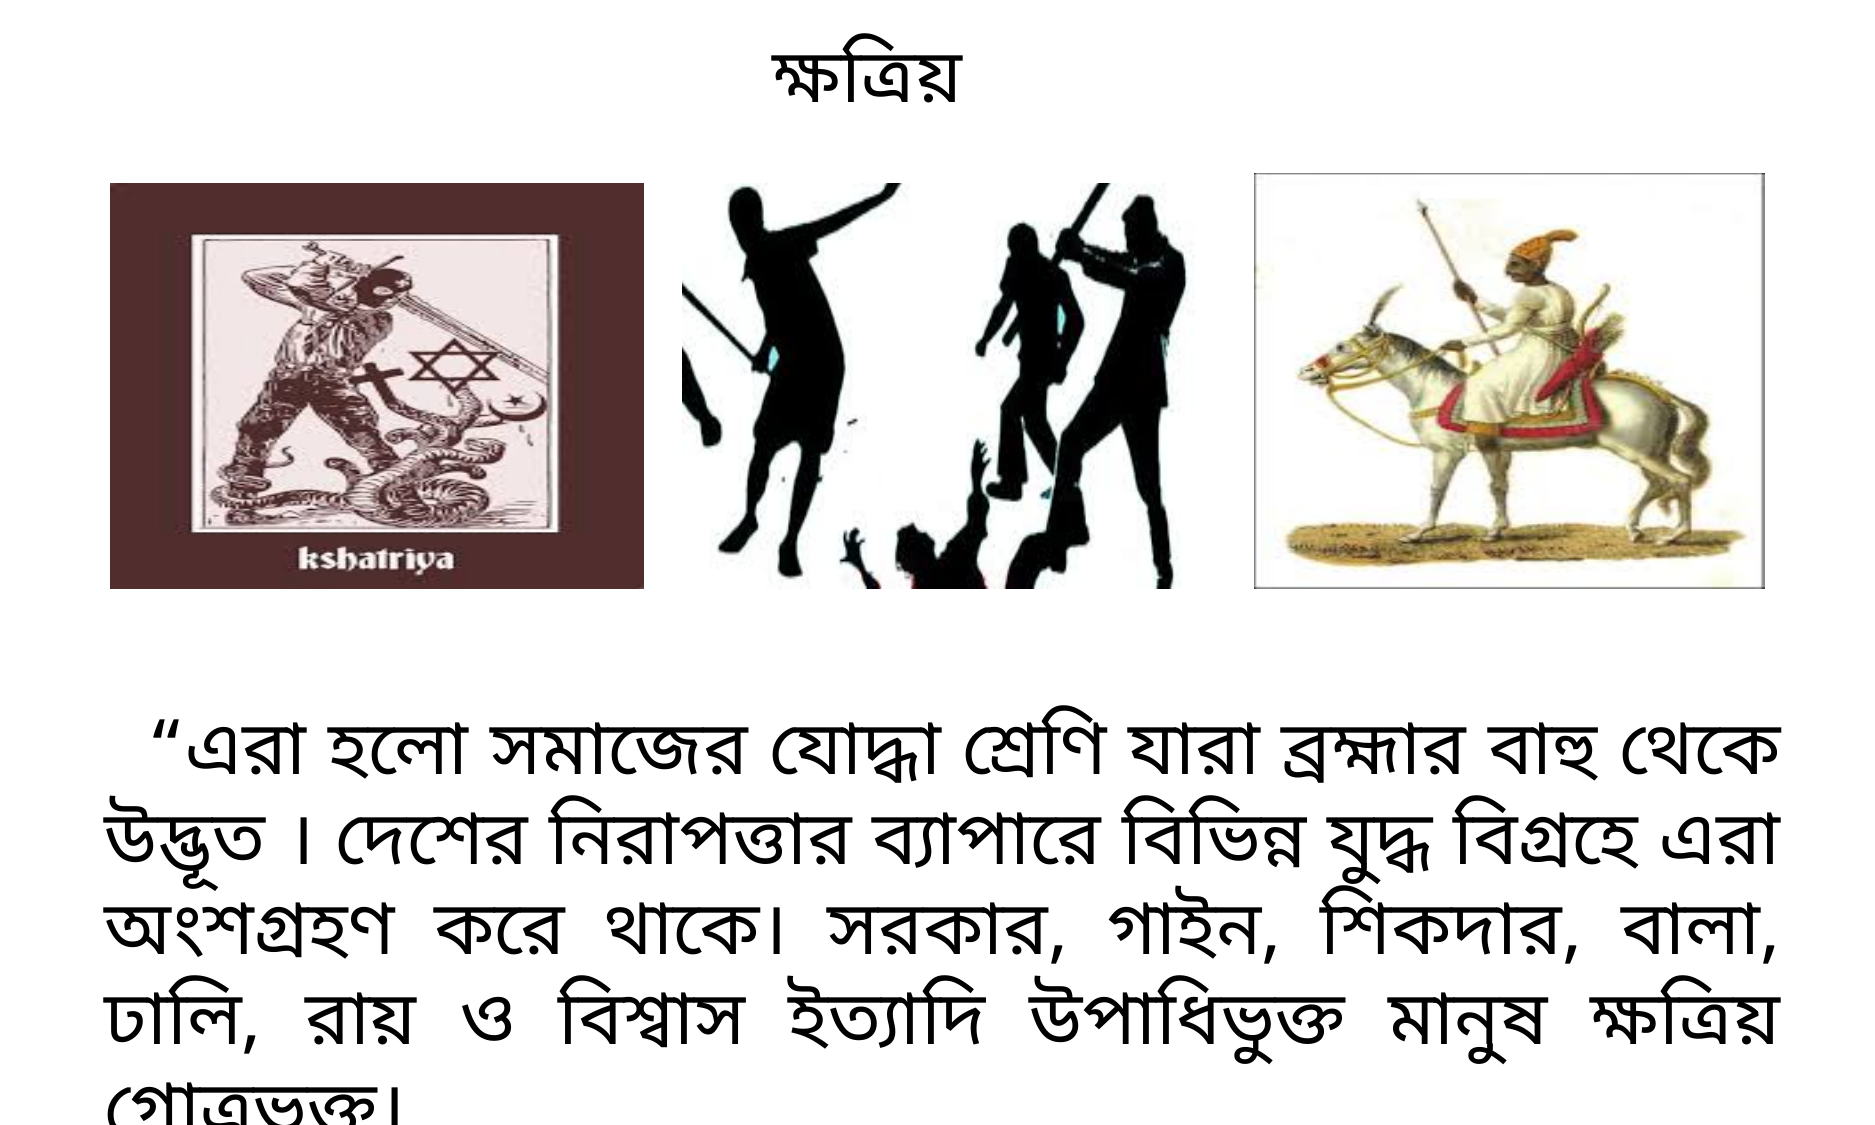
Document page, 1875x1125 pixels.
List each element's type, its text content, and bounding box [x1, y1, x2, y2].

text_box “এরা হলো সমাজের যোদ্ধা শ্রেণি যারা ব্রহ্মার বাহু থেকে উদ্ভূত । দেশের নিরাপত্তার ব্যাপারে বিভিন্ন যুদ্ধ বিগ্রহে এরা অংশগ্রহণ করে থাকে। সরকার, গাইন, শিকদার, বালা, ঢালি, রায় ও বিশ্বাস ইত্যাদি উপাধিভুক্ত মানুষ ক্ষত্রিয় গোত্রভুক্ত। [89, 692, 1796, 1125]
title ক্ষত্রিয় [754, 30, 1000, 131]
picture [1254, 173, 1765, 589]
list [110, 183, 644, 589]
picture [682, 183, 1216, 589]
